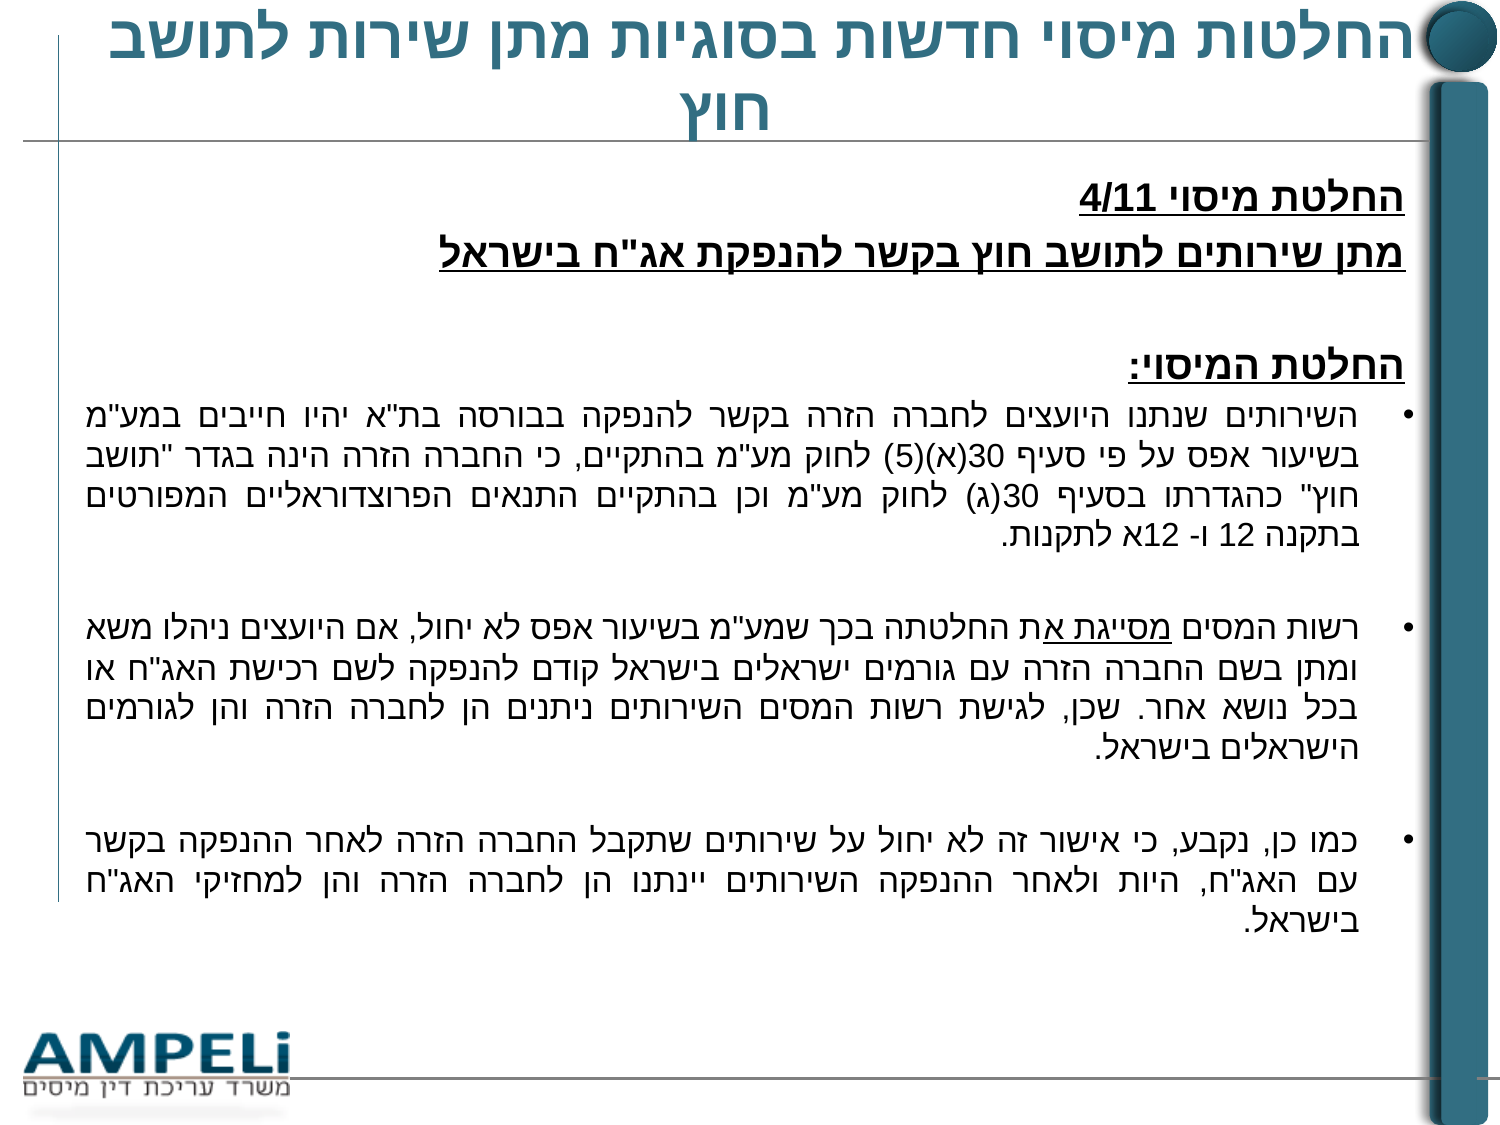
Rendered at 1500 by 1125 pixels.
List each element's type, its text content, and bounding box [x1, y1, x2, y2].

list החלטת מיסוי 4/11 מתן שירותים לתושב חוץ בקשר להנפקת אג"ח בישראל החלטת המיסוי: השירותים שנתנו היועצים לחברה הזרה בקשר להנפקה בבורסה בת"א יהיו חייבים במע"מ בשיעור אפס על פי סעיף 30(א)(5) לחוק מע"מ בהתקיים, כי החברה הזרה הינה בגדר "תושב חוץ" כהגדרתו בסעיף 30(ג) לחוק מע"מ וכן בהתקיים התנאים הפרוצדוראליים המפורטים בתקנה 12 ו- 12א לתקנות. רשות המסים מסייגת את החלטתה בכך שמע"מ בשיעור אפס לא יחול, אם היועצים ניהלו משא ומתן בשם החברה הזרה עם גורמים ישראלים בישראל קודם להנפקה לשם רכישת האג"ח או בכל נושא אחר. שכן, לגישת רשות המסים השירותים ניתנים הן לחברה הזרה והן לגורמים הישראלים בישראל. כמו כן, נקבע, כי אישור זה לא יחול על שירותים שתקבל החברה הזרה לאחר ההנפקה בקשר עם האג"ח, היות ולאחר ההנפקה השירותים יינתנו הן לחברה הזרה והן למחזיקי האג"ח בישראל. [70, 164, 1421, 1000]
title החלטות מיסוי חדשות בסוגיות מתן שירות לתושב חוץ [88, 0, 1439, 141]
picture [23, 1031, 290, 1125]
